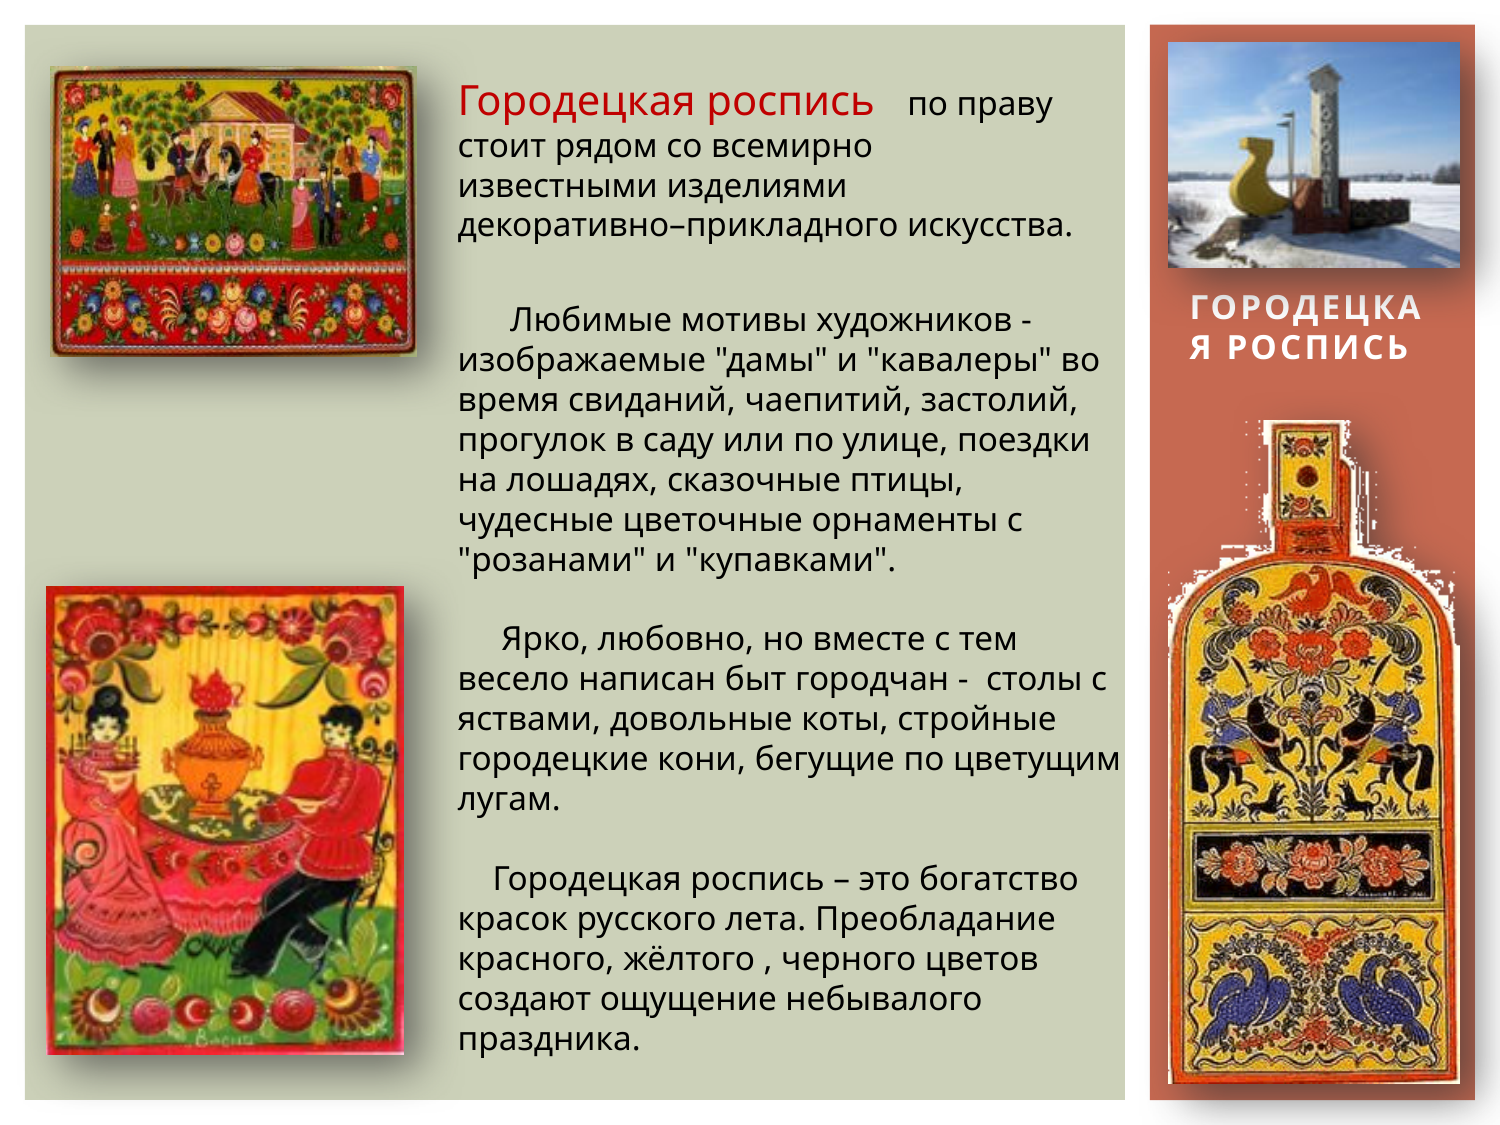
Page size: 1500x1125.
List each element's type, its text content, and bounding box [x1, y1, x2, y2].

picture [1168, 420, 1460, 1084]
picture [46, 585, 405, 1055]
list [50, 66, 417, 357]
picture [1168, 42, 1460, 268]
text_box Городецкая роспись по праву стоит рядом со всемирно известными изделиями декоративно–прикладного искусства. [442, 66, 1093, 251]
text_box Любимые мотивы художников - изображаемые "дамы" и "кавалеры" во время свиданий, чаепитий, застолий, прогулок в саду или по улице, поездки на лошадях, сказочные птицы, чудесные цветочные орнаменты с "розанами" и "купавками". Ярко, любовно, но вместе с тем весело написан быт городчан - столы с яствами, довольные коты, стройные городецкие кони, бегущие по цветущим лугам. Городецкая роспись – это богатство красок русского лета. Преобладание красного, жёлтого , черного цветов создают ощущение небывалого праздника. [442, 290, 1140, 1104]
title Городецкая роспись [1174, 304, 1450, 374]
